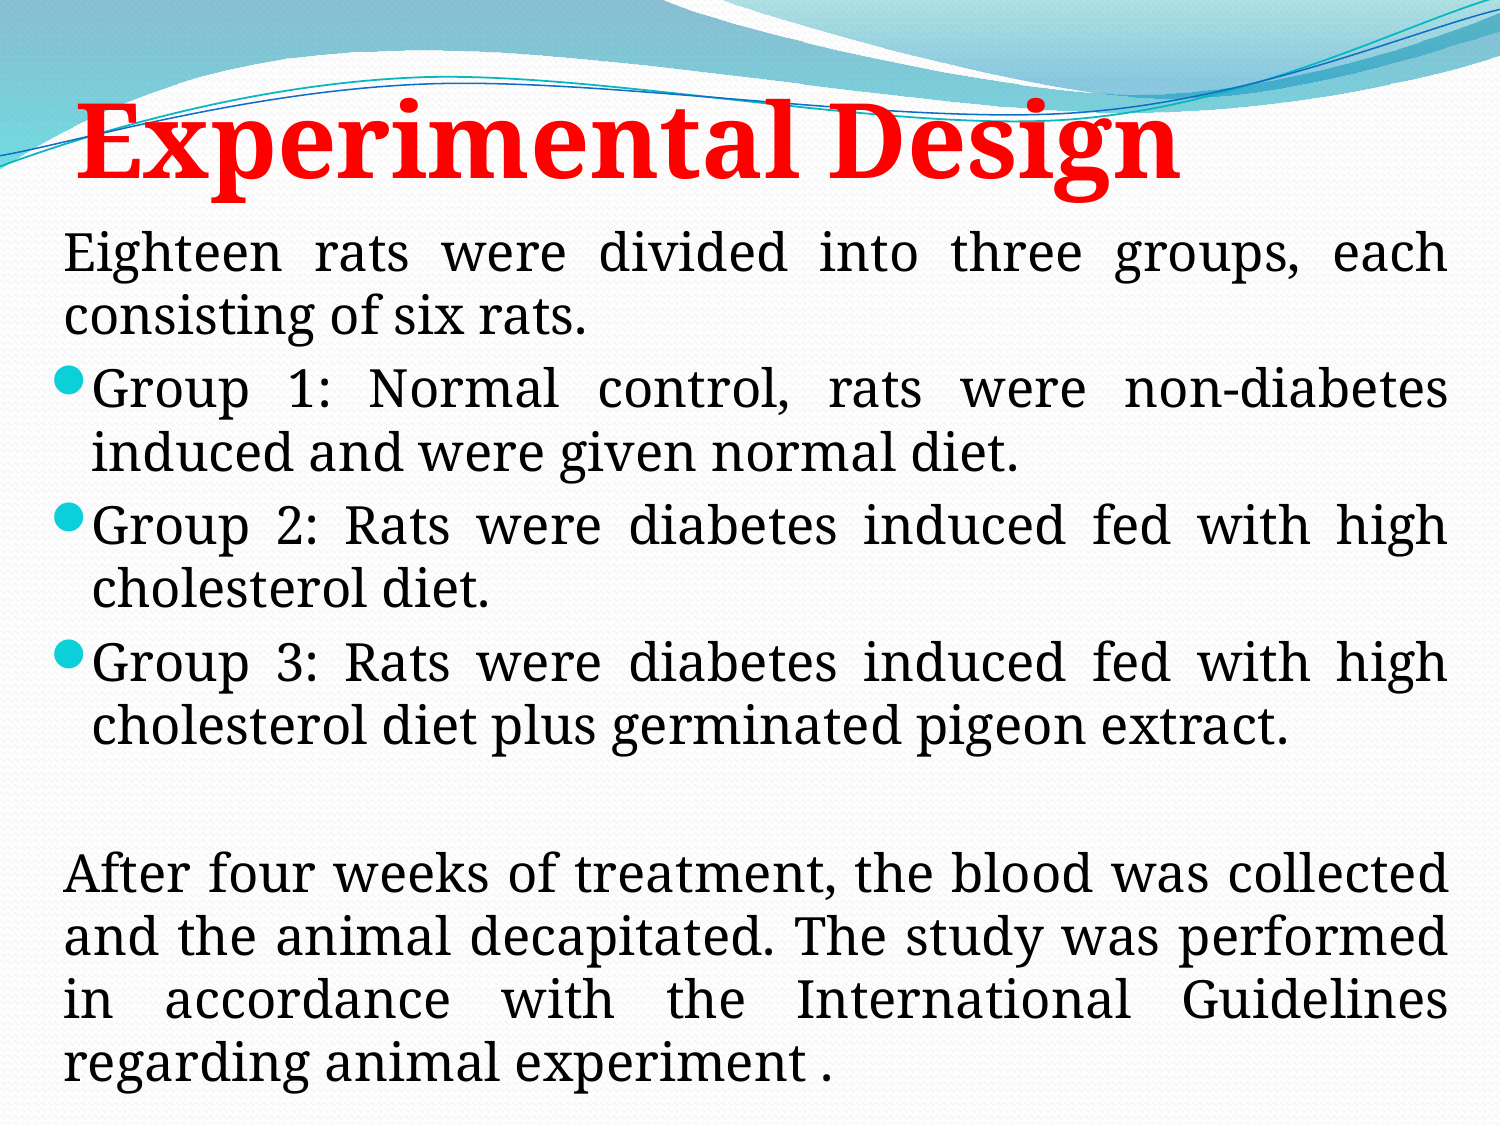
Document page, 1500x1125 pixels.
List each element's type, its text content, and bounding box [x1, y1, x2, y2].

list Eighteen rats were divided into three groups, each consisting of six rats. Group 1: Normal control, rats were non-diabetes induced and were given normal diet. Group 2: Rats were diabetes induced fed with high cholesterol diet. Group 3: Rats were diabetes induced fed with high cholesterol diet plus germinated pigeon extract. After four weeks of treatment, the blood was collected and the animal decapitated. The study was performed in accordance with the International Guidelines regarding animal experiment . [35, 210, 1465, 1102]
title Experimental Design [75, 35, 1300, 200]
